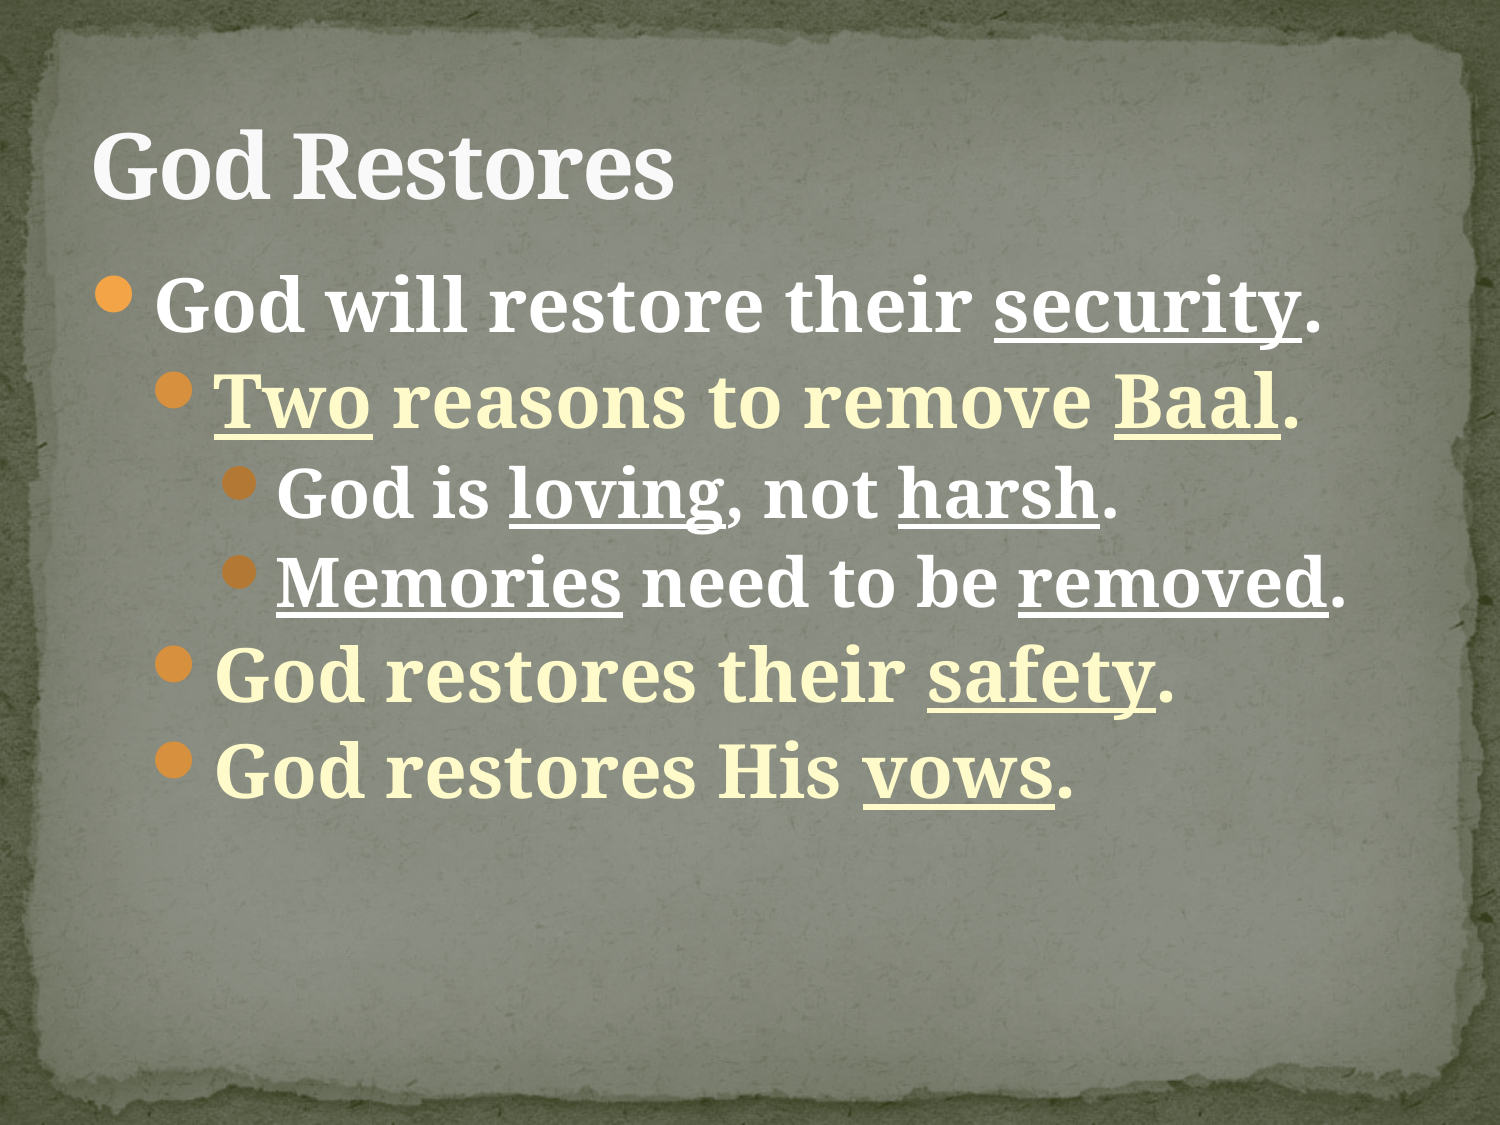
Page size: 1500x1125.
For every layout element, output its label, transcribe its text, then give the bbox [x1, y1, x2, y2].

title God Restores [74, 24, 1425, 225]
list God will restore their security. Two reasons to remove Baal. God is loving, not harsh. Memories need to be removed. God restores their safety. God restores His vows. [75, 249, 1425, 1000]
